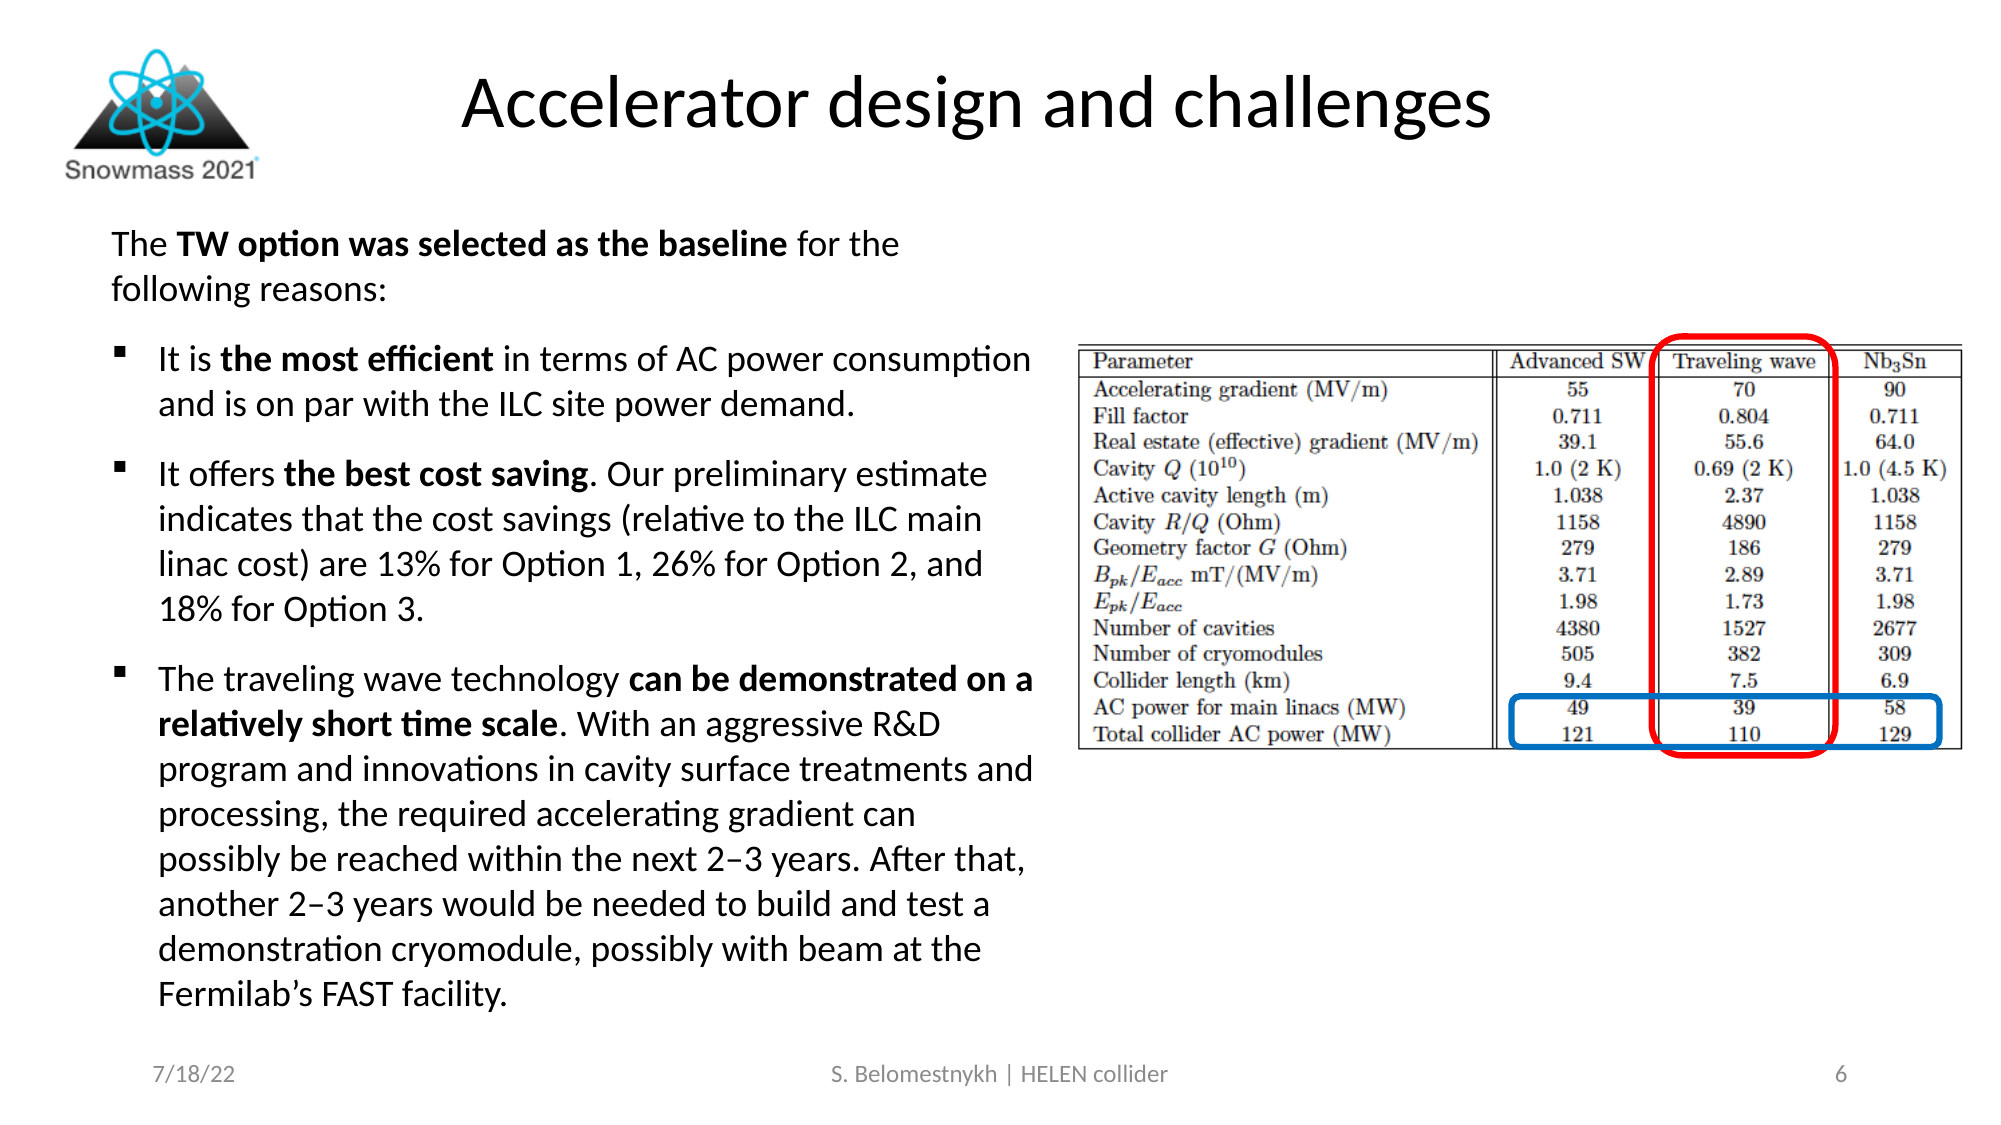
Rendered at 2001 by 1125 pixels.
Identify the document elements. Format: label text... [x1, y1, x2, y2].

subtitle Accelerator design and challenges [407, 54, 1549, 189]
picture [54, 47, 267, 183]
slide_number 6 [1412, 1042, 1863, 1103]
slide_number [137, 1042, 588, 1103]
footer S. Belomestnykh | HELEN collider [662, 1042, 1338, 1103]
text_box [1073, 336, 1973, 759]
text_box The TW option was selected as the baseline for the following reasons: It is the most efficient in terms of AC power consumption and is on par with the ILC site power demand. It offers the best cost saving. Our preliminary estimate indicates that the cost savings (relative to the ILC main linac cost) are 13% for Option 1, 26% for Option 2, and 18% for Option 3. The traveling wave technology can be demonstrated on a relatively short time scale. With an aggressive R&D program and innovations in cavity surface treatments and processing, the required accelerating gradient can possibly be reached within the next 2–3 years. After that, another 2–3 years would be needed to build and test a demonstration cryomodule, possibly with beam at the Fermilab’s FAST facility. [96, 211, 1063, 1022]
